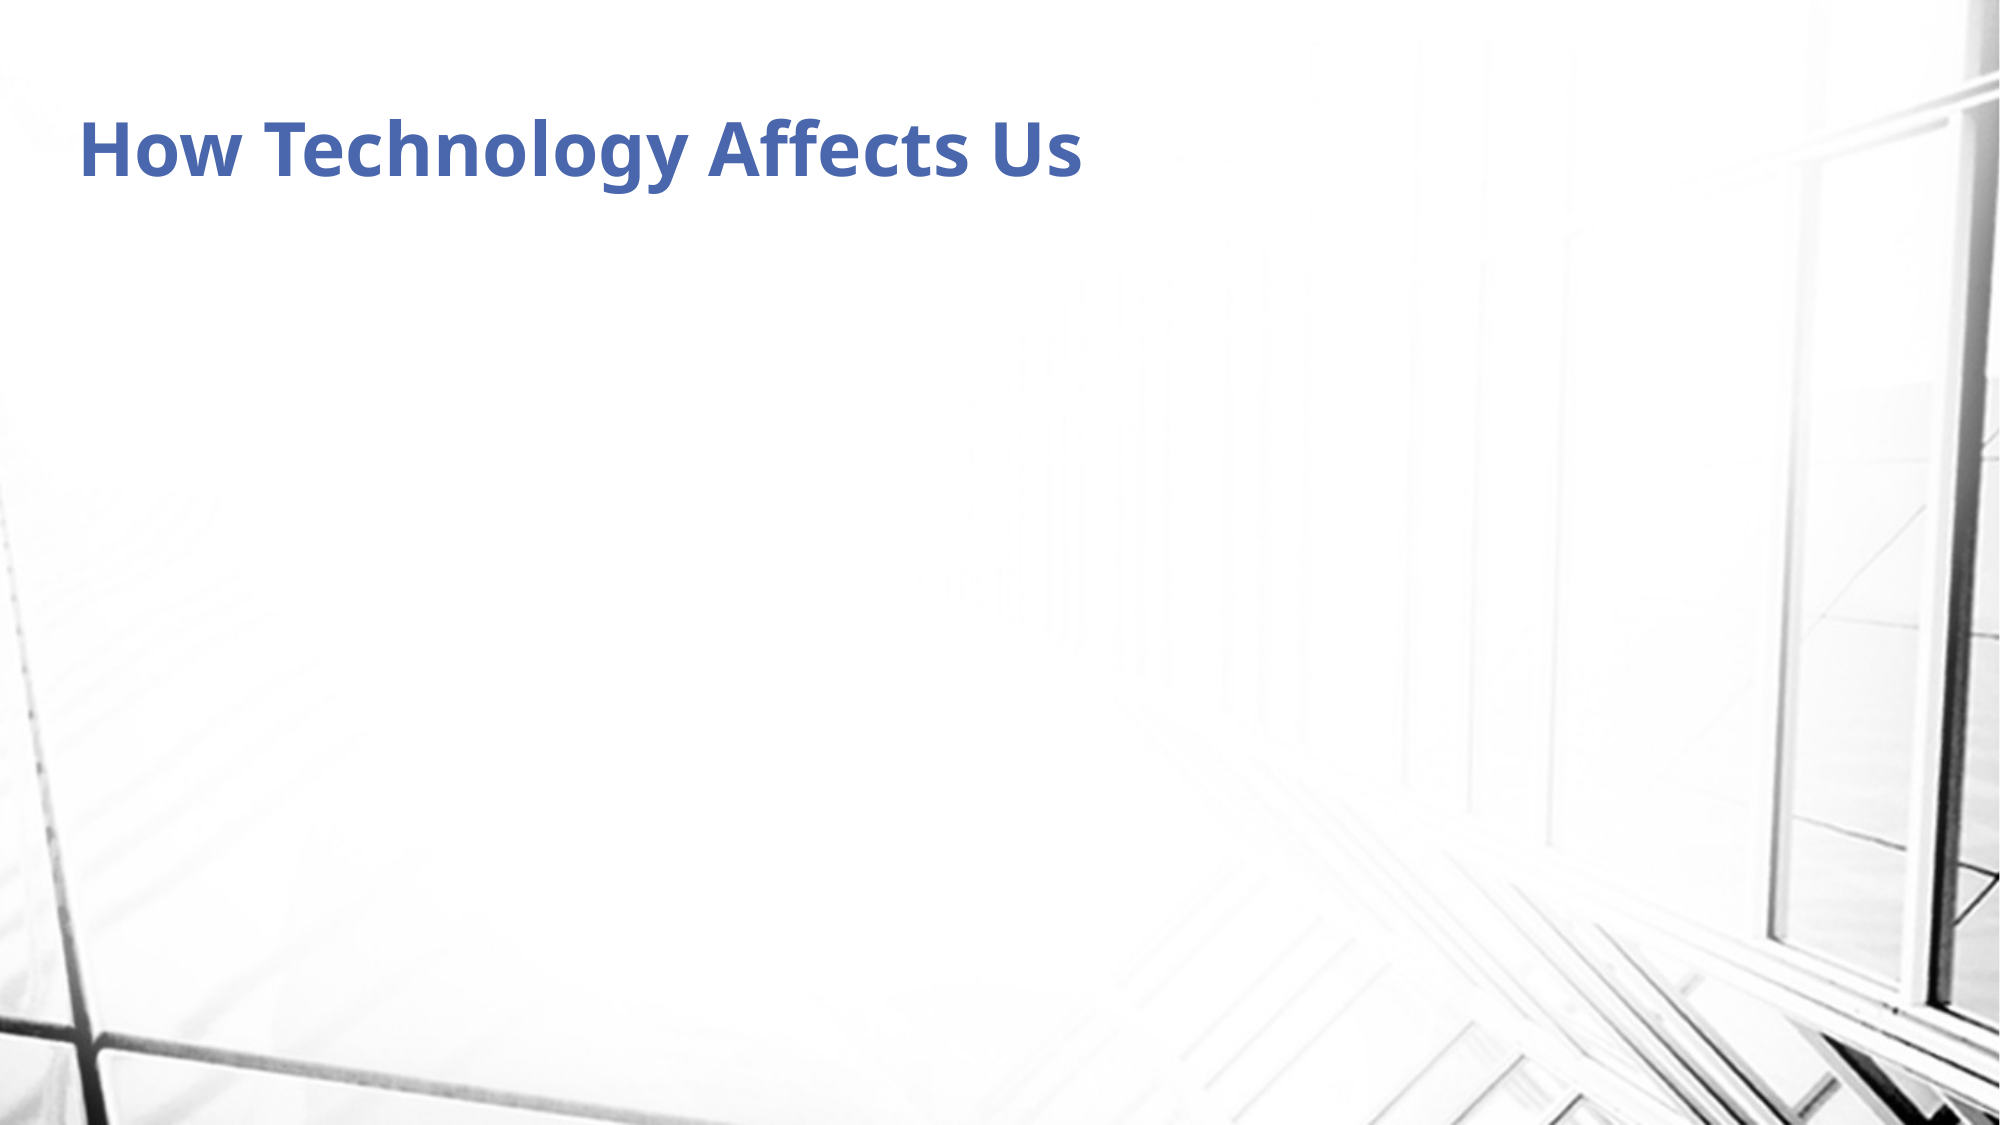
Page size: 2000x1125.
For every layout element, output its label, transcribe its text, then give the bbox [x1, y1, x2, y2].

title How Technology Affects Us [62, 23, 1600, 199]
picture [0, 0, 2000, 1125]
